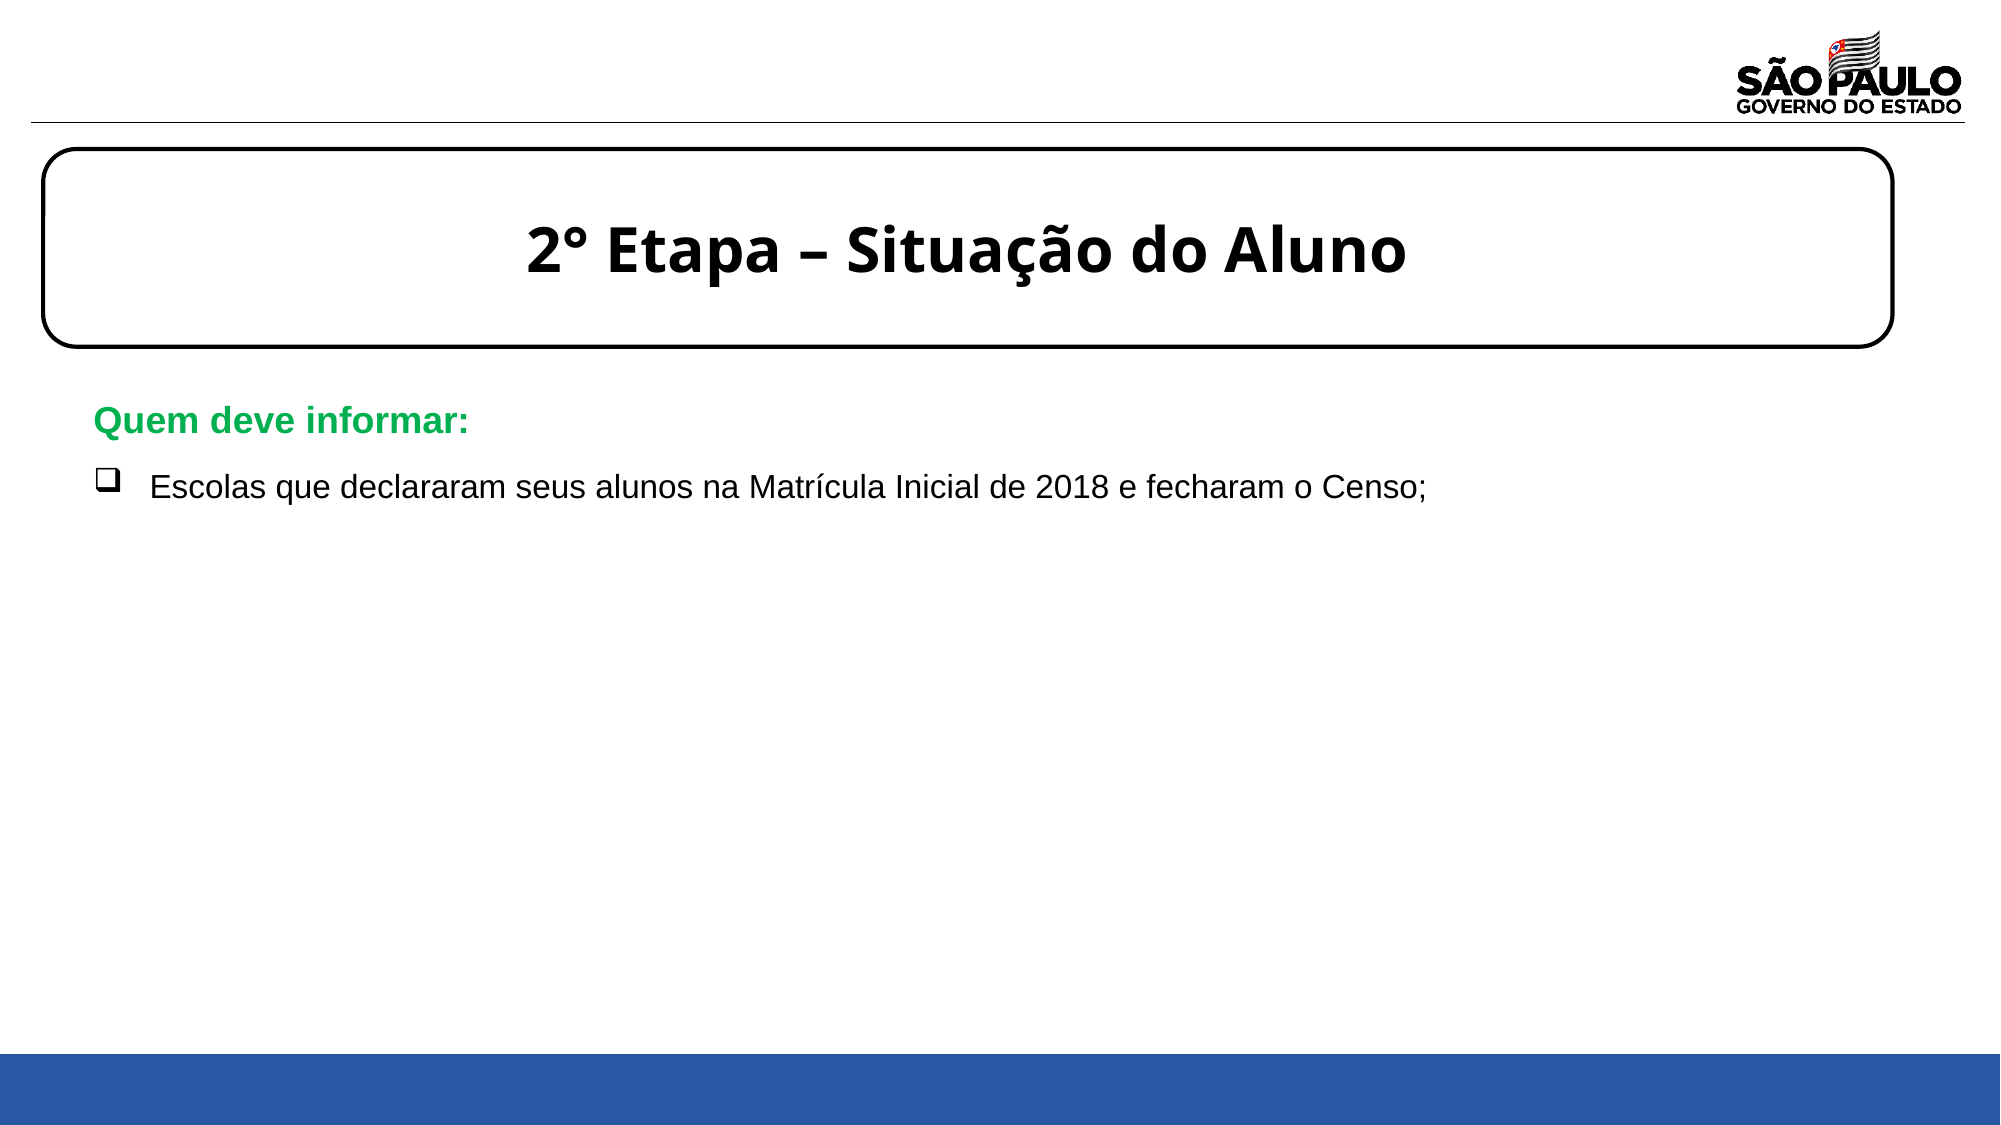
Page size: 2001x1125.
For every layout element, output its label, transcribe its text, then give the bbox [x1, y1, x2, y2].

picture [1732, 25, 1965, 118]
text_box Quem deve informar: Escolas que declararam seus alunos na Matrícula Inicial de 2018 e fecharam o Censo; [78, 361, 1652, 513]
text_box 2° Etapa – Situação do Aluno [41, 146, 1895, 349]
